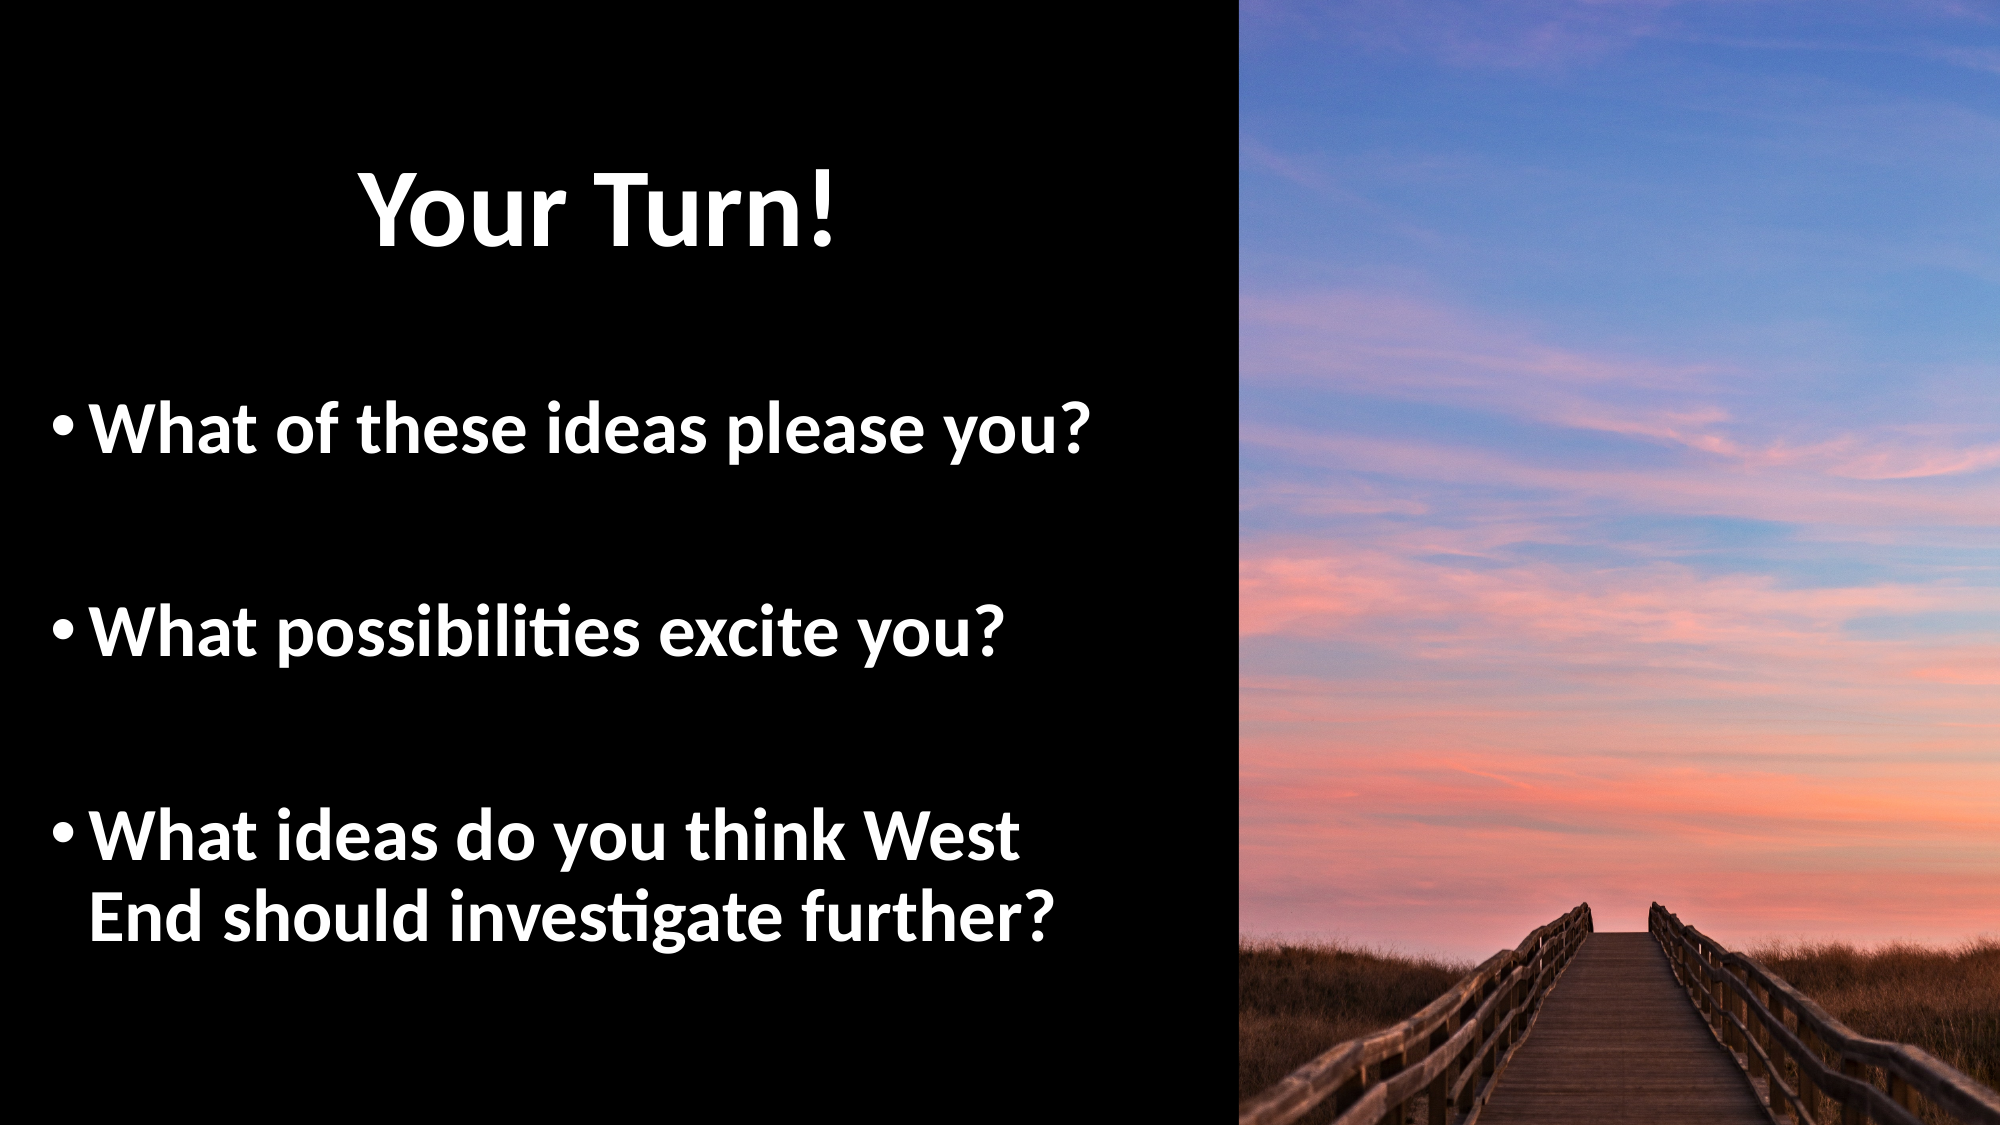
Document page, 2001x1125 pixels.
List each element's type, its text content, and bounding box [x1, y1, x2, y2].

title Your Turn! [35, 59, 1164, 360]
picture [1238, 0, 2000, 1125]
list What of these ideas please you? What possibilities excite you? What ideas do you think West End should investigate further? [35, 381, 1164, 1031]
